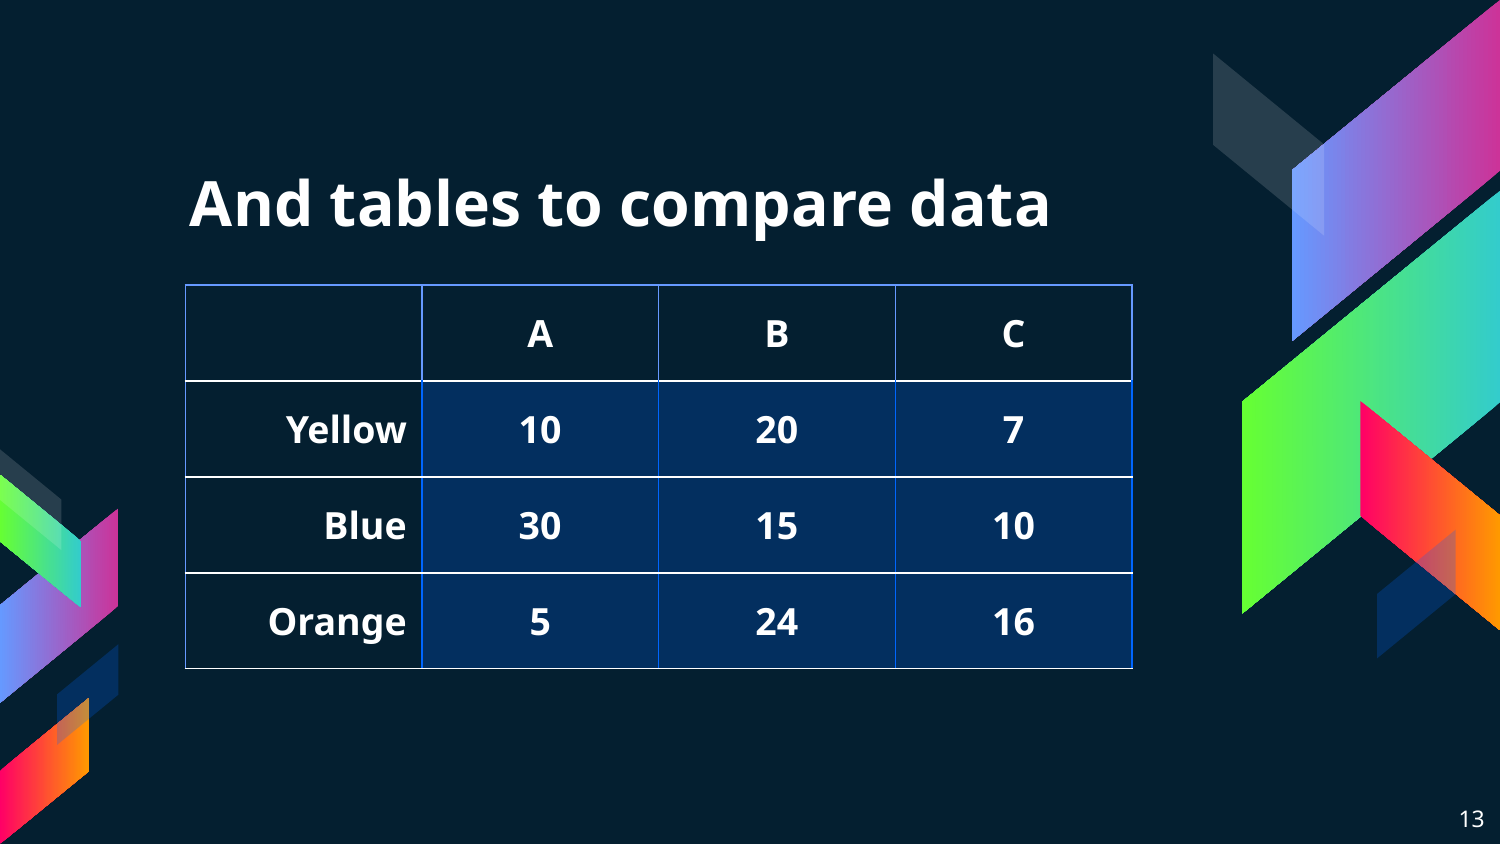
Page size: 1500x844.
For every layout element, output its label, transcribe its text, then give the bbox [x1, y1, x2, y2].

table_cell 7 [896, 382, 1131, 476]
title And tables to compare data [175, 149, 1155, 255]
table_cell 5 [423, 574, 658, 668]
table_header A [423, 286, 658, 380]
slide_number ‹#› [1403, 789, 1500, 844]
table_cell Blue [186, 478, 421, 572]
table_header C [896, 286, 1131, 380]
table_cell 10 [896, 478, 1131, 572]
table_cell 30 [423, 478, 658, 572]
table_cell 24 [659, 574, 895, 668]
table_cell Orange [186, 574, 421, 668]
table_header [186, 286, 421, 380]
table_header B [659, 286, 895, 380]
table_cell 20 [659, 382, 895, 476]
table_cell 10 [423, 382, 658, 476]
table_cell Yellow [186, 382, 421, 476]
table_cell 15 [659, 478, 895, 572]
table_cell 16 [896, 574, 1131, 668]
